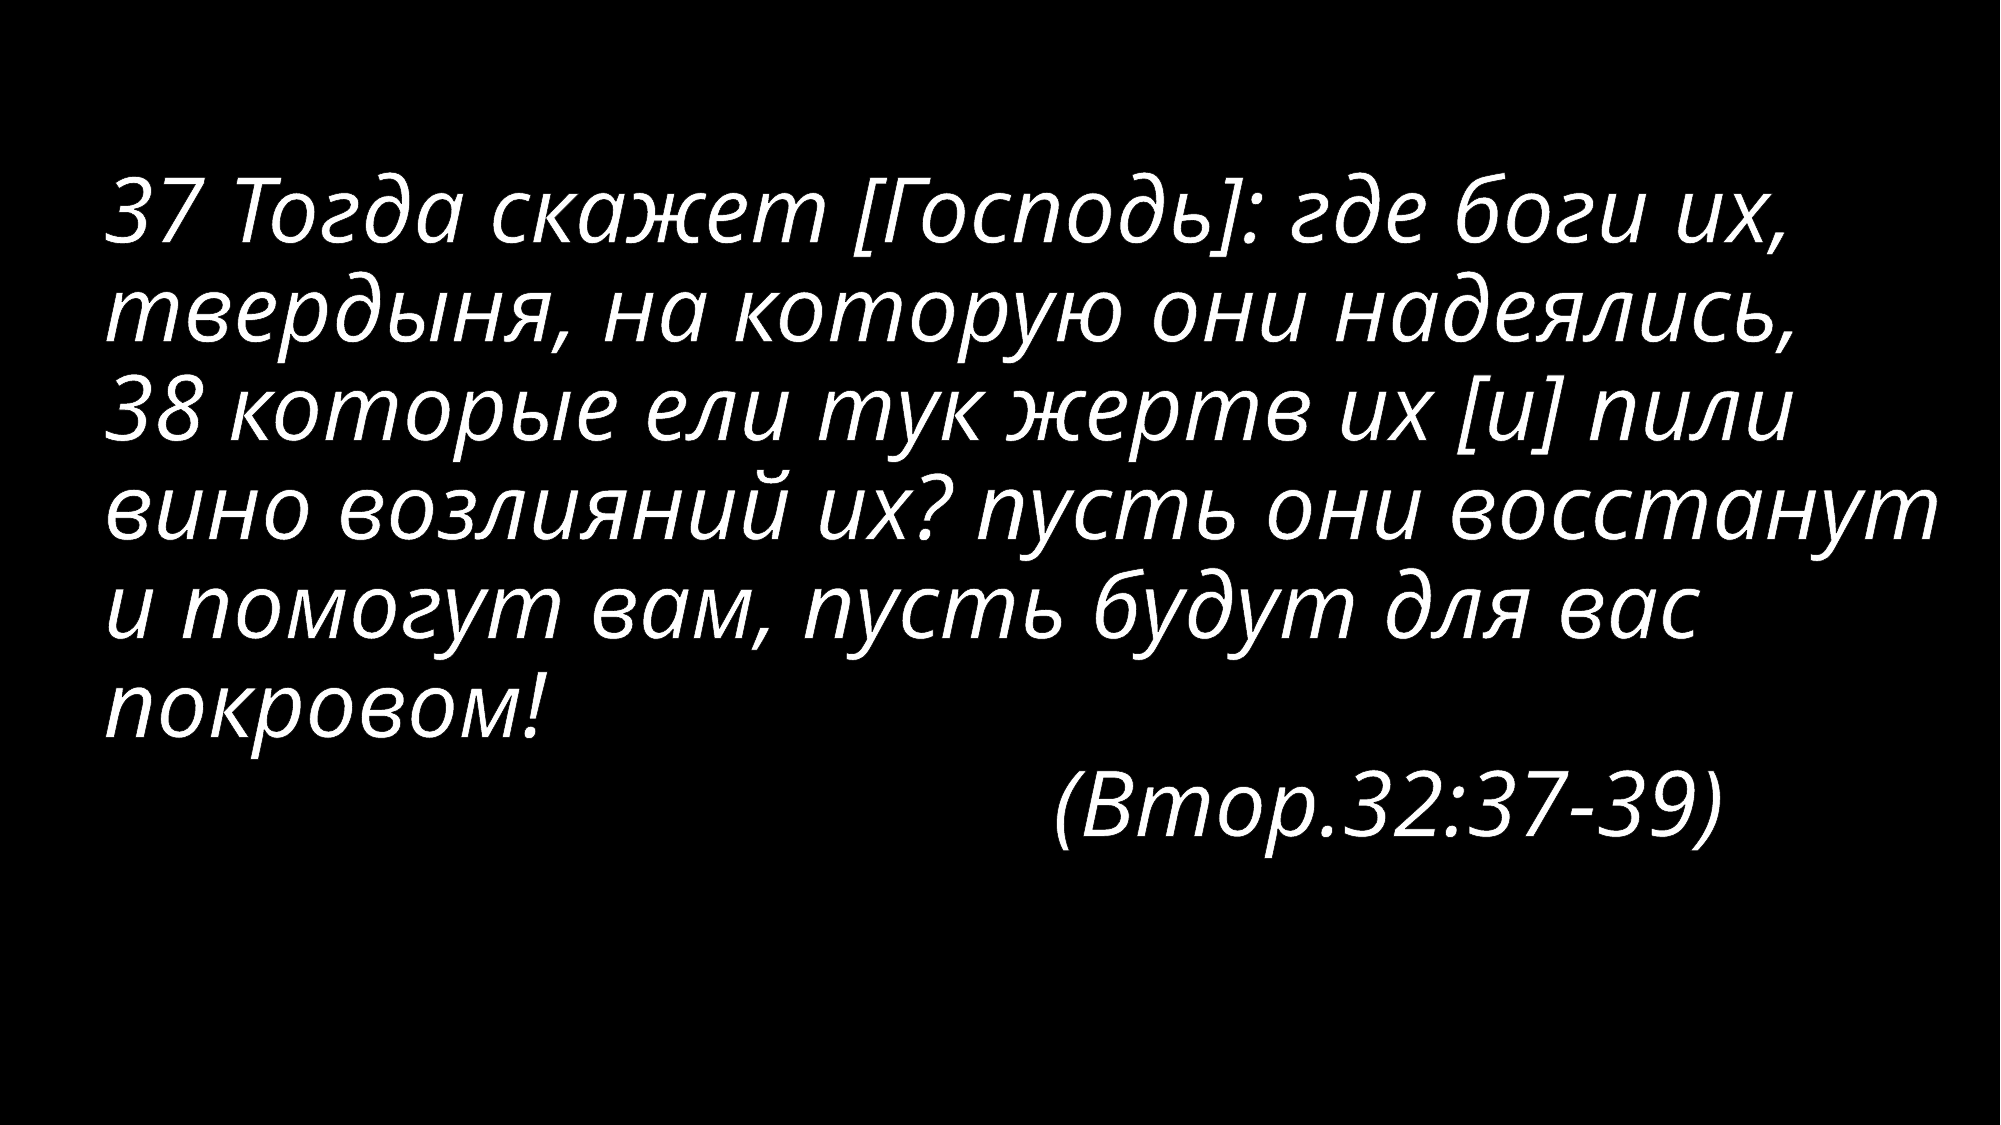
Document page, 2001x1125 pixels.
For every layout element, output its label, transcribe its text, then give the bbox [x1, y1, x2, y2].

title 37 Тогда скажет [Господь]: где боги их, твердыня, на которую они надеялись, 38 которые ели тук жертв их [и] пили вино возлияний их? пусть они восстанут и помогут вам, пусть будут для вас покровом! (Втор.32:37-39) [88, 471, 1968, 864]
